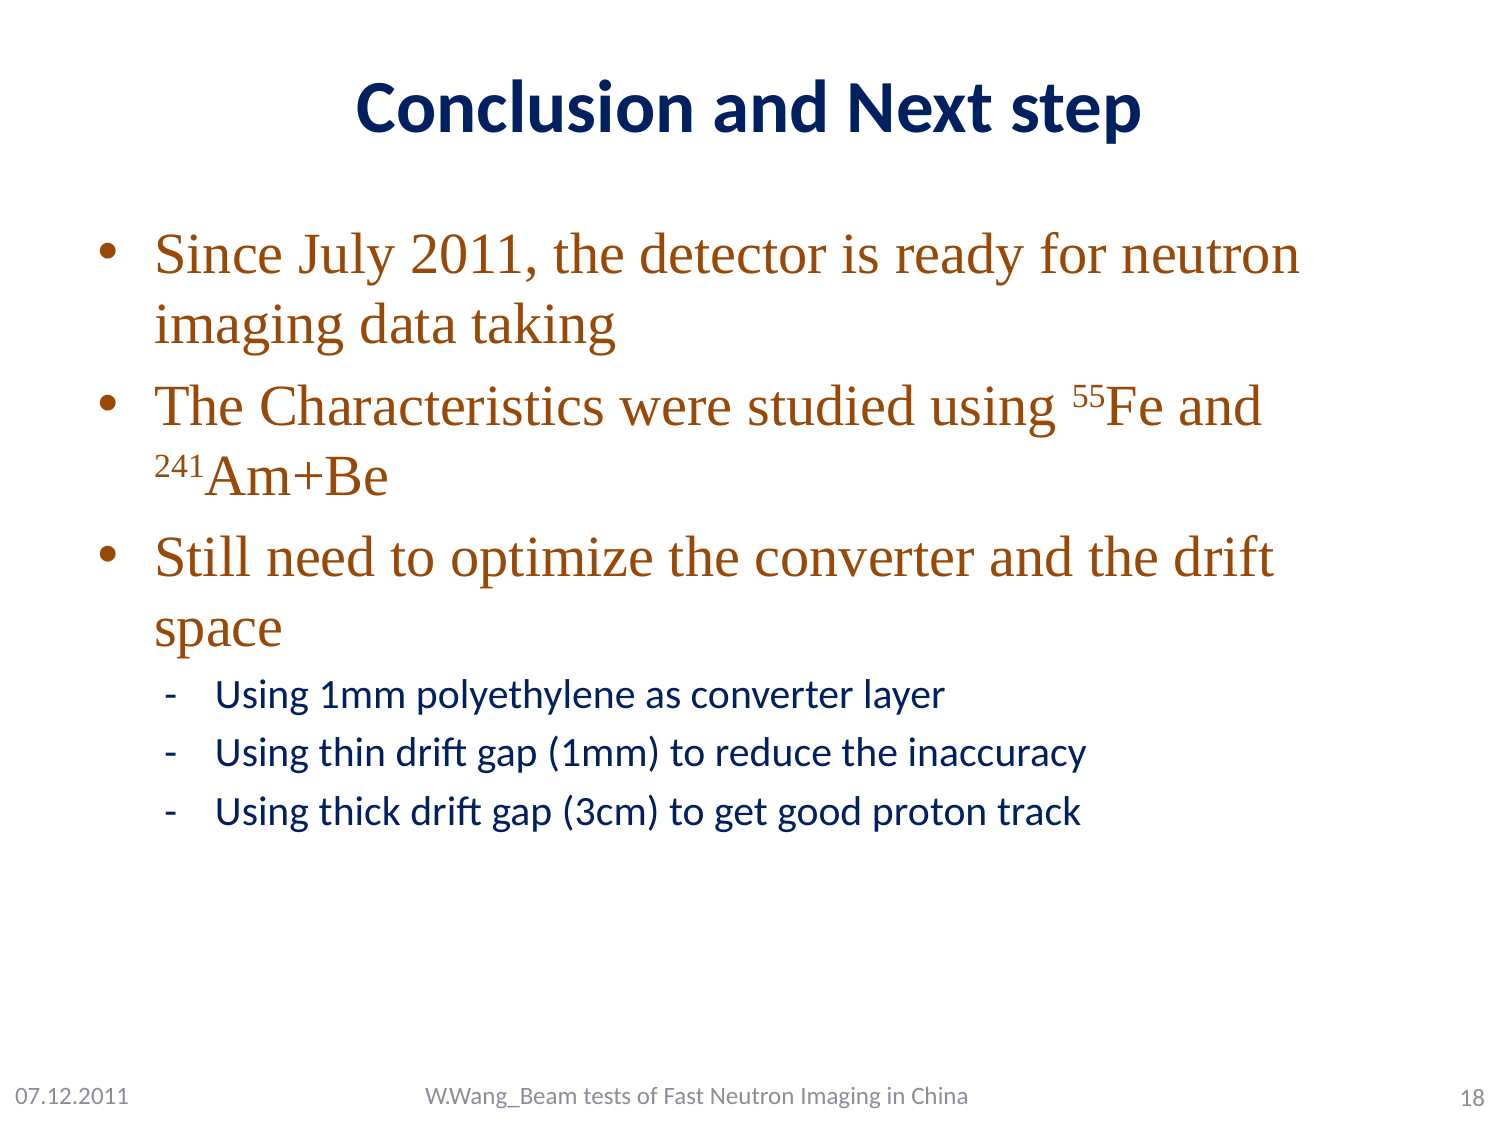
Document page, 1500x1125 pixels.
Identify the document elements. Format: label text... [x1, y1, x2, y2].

footer W.Wang_Beam tests of Fast Neutron Imaging in China [350, 1065, 1047, 1125]
text_box Since July 2011, the detector is ready for neutron imaging data taking The Characteristics were studied using 55Fe and 241Am+Be Still need to optimize the converter and the drift space - Using 1mm polyethylene as converter layer - Using thin drift gap (1mm) to reduce the inaccuracy - Using thick drift gap (3cm) to get good proton track [82, 208, 1400, 919]
title Conclusion and Next step [0, 45, 1500, 161]
slide_number 18 [1149, 1066, 1500, 1125]
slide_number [0, 1065, 350, 1125]
